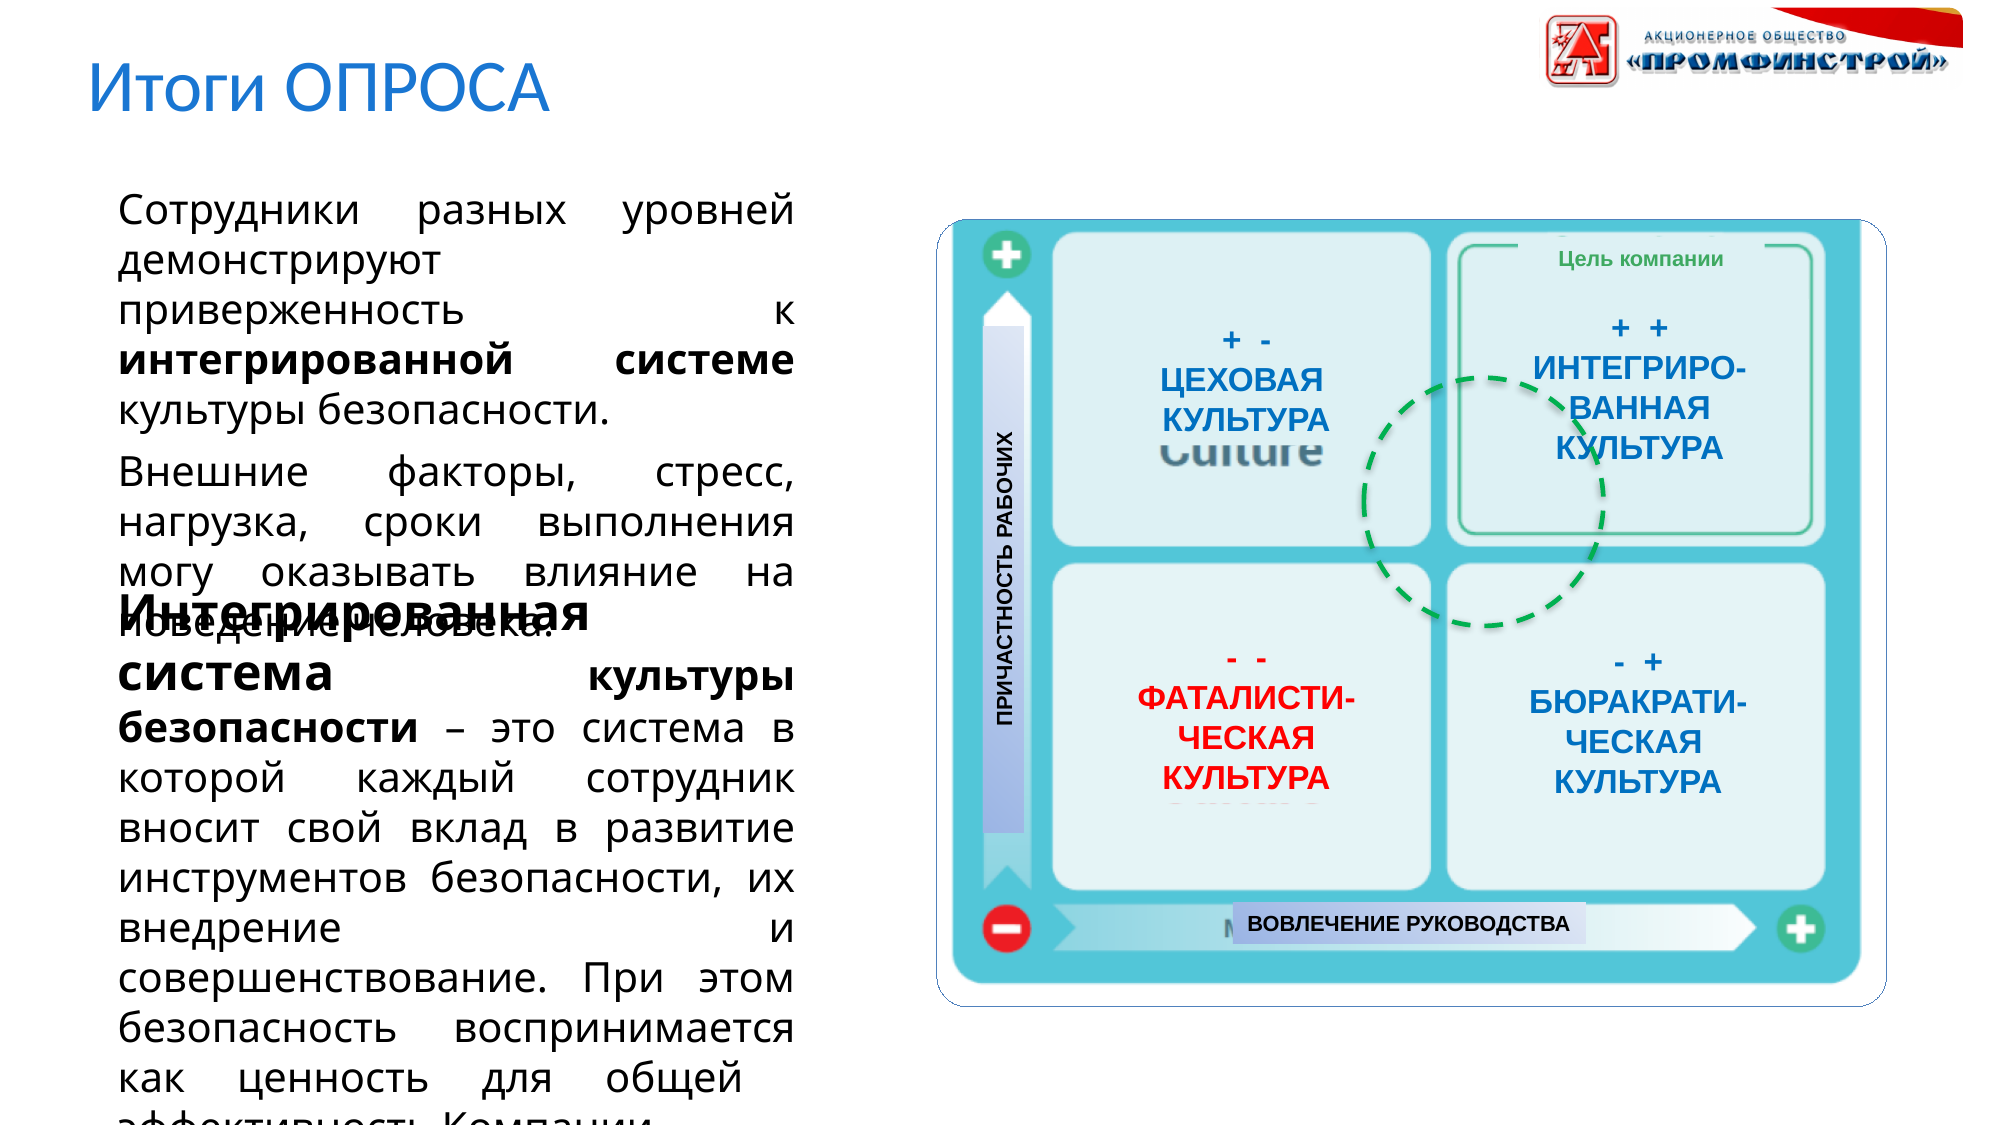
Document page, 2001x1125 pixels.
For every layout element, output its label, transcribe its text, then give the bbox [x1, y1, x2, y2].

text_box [936, 219, 1887, 1008]
text_box Сотрудники разных уровней демонстрируют приверженность к интегрированной системе культуры безопасности. Внешние факторы, стресс, нагрузка, сроки выполнения могу оказывать влияние на поведение человека. [102, 175, 810, 573]
picture [1539, 7, 1963, 90]
title Итоги ОПРОСА [87, 29, 1534, 134]
text_box Интегрированная система культуры безопасности – это система в которой каждый сотрудник вносит свой вклад в развитие инструментов безопасности, их внедрение и совершенствование. При этом безопасность воспринимается как ценность для общей эффективность Компании. [102, 573, 810, 1125]
